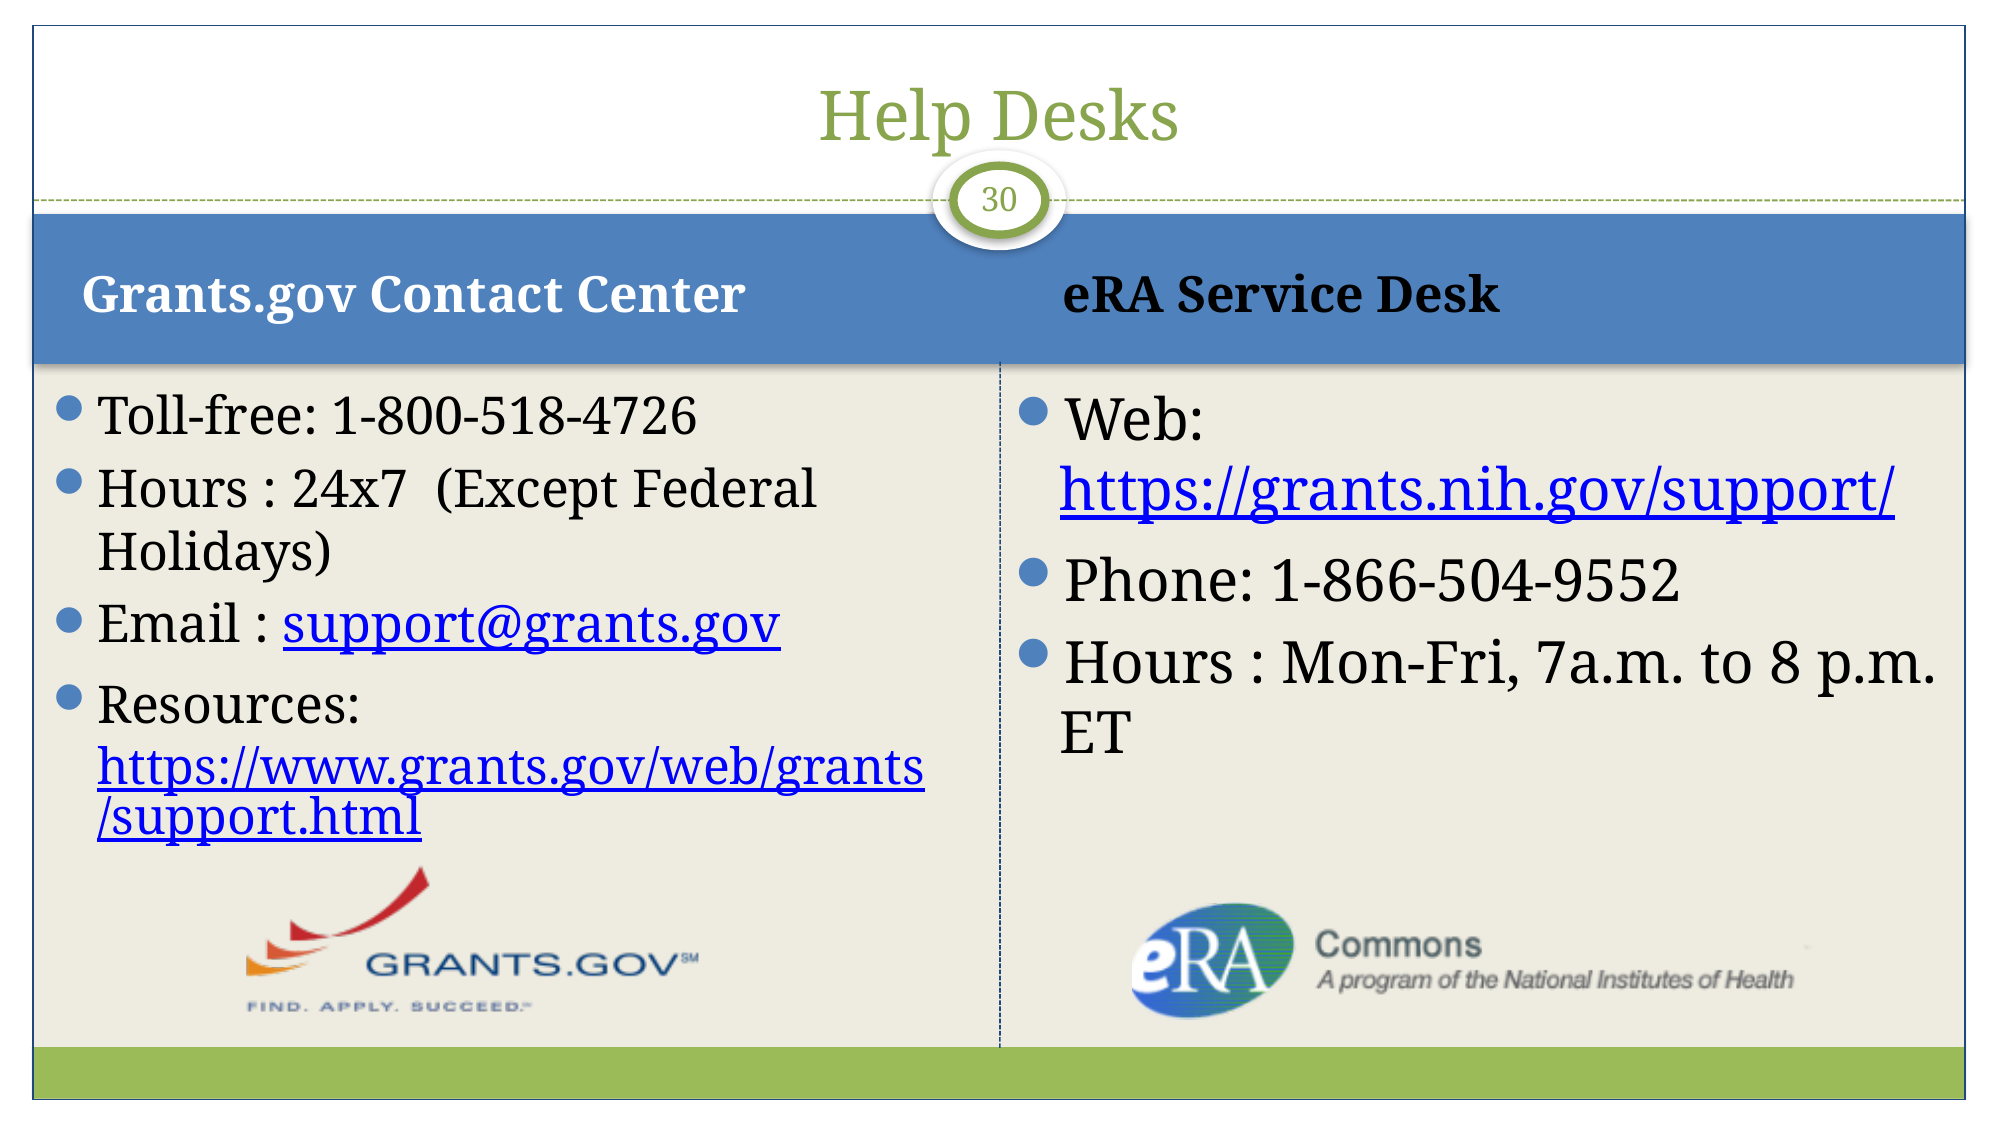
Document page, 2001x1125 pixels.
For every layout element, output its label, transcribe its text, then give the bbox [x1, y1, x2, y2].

list Toll-free: 1-800-518-4726 Hours : 24x7 (Except Federal Holidays) Email : support@grants.gov Resources: https://www.grants.gov/web/grants/support.html [37, 374, 951, 1021]
list eRA Service Desk [1047, 236, 1933, 349]
slide_number 30 [949, 164, 1050, 237]
picture [1132, 902, 1848, 1020]
title Help Desks [66, 37, 1933, 162]
list Web: https://grants.nih.gov/support/ Phone: 1-866-504-9552 Hours : Mon-Fri, 7a.m. to 8 p.m. ET [999, 374, 1963, 1021]
picture [241, 864, 705, 1021]
list Grants.gov Contact Center [65, 236, 951, 349]
